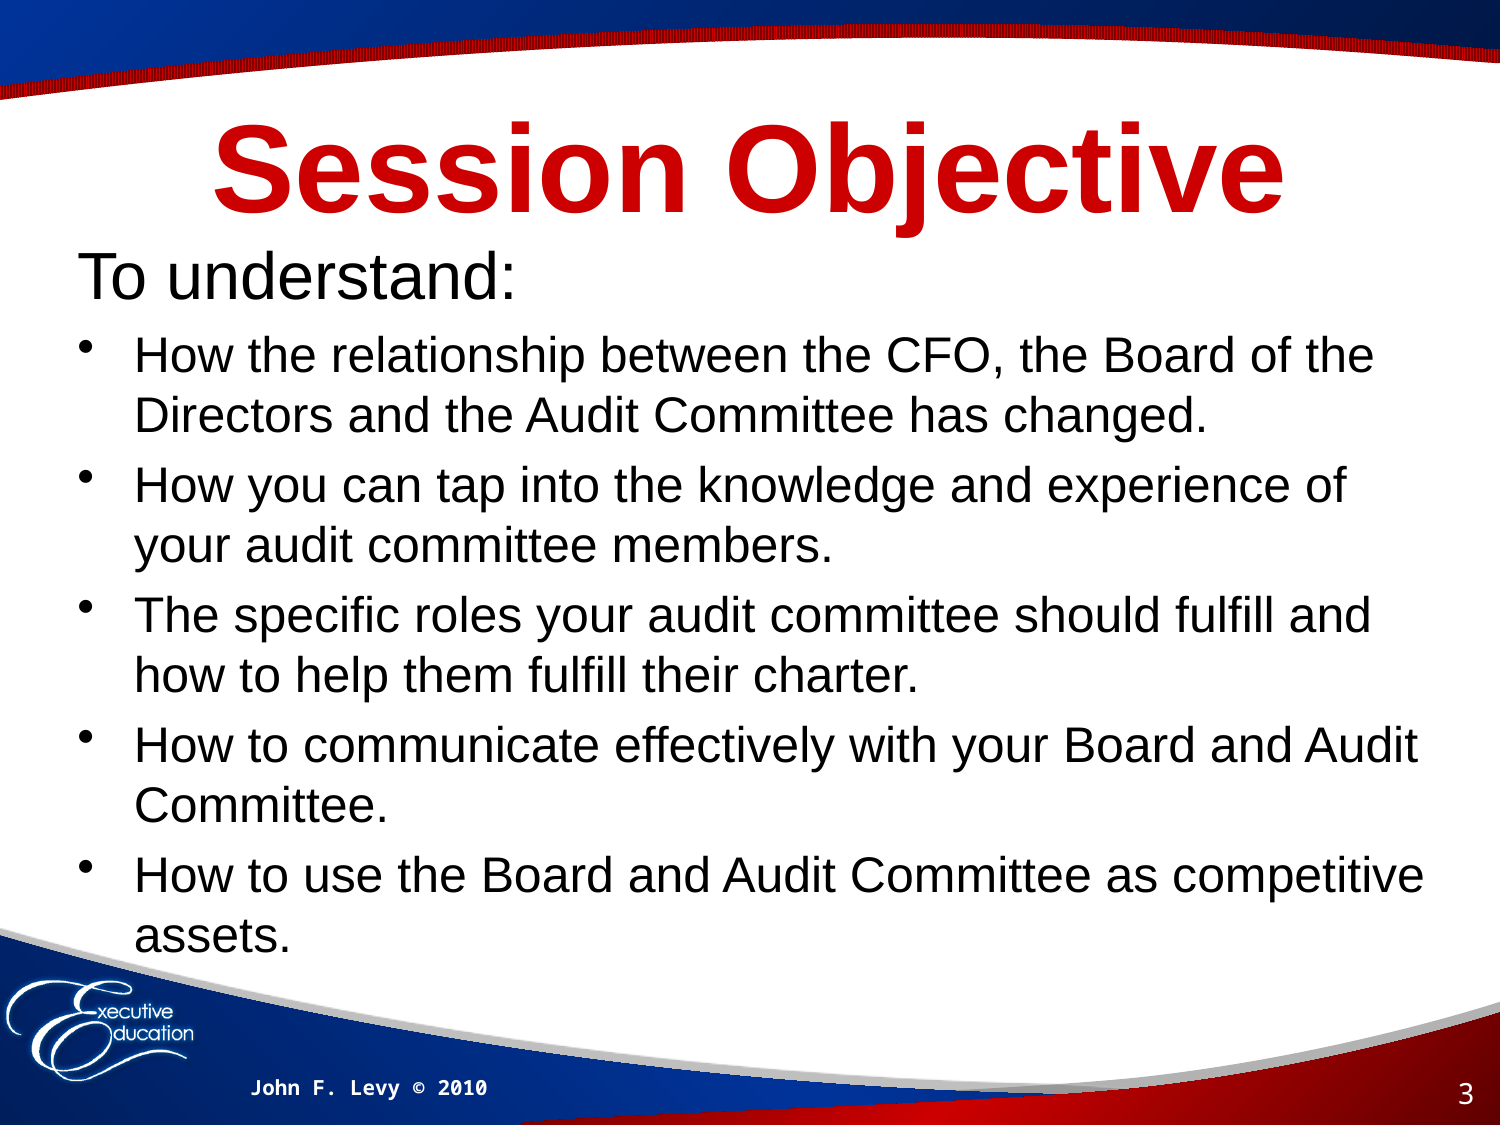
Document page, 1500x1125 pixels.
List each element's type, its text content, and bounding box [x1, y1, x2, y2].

list To understand: How the relationship between the CFO, the Board of the Directors and the Audit Committee has changed. How you can tap into the knowledge and experience of your audit committee members. The specific roles your audit committee should fulfill and how to help them fulfill their charter. How to communicate effectively with your Board and Audit Committee. How to use the Board and Audit Committee as competitive assets. [62, 224, 1463, 1038]
slide_number 3 [1312, 1074, 1476, 1125]
title Session Objective [62, 74, 1438, 224]
footer John F. Levy © 2010 [49, 1074, 488, 1125]
picture [0, 974, 200, 1088]
